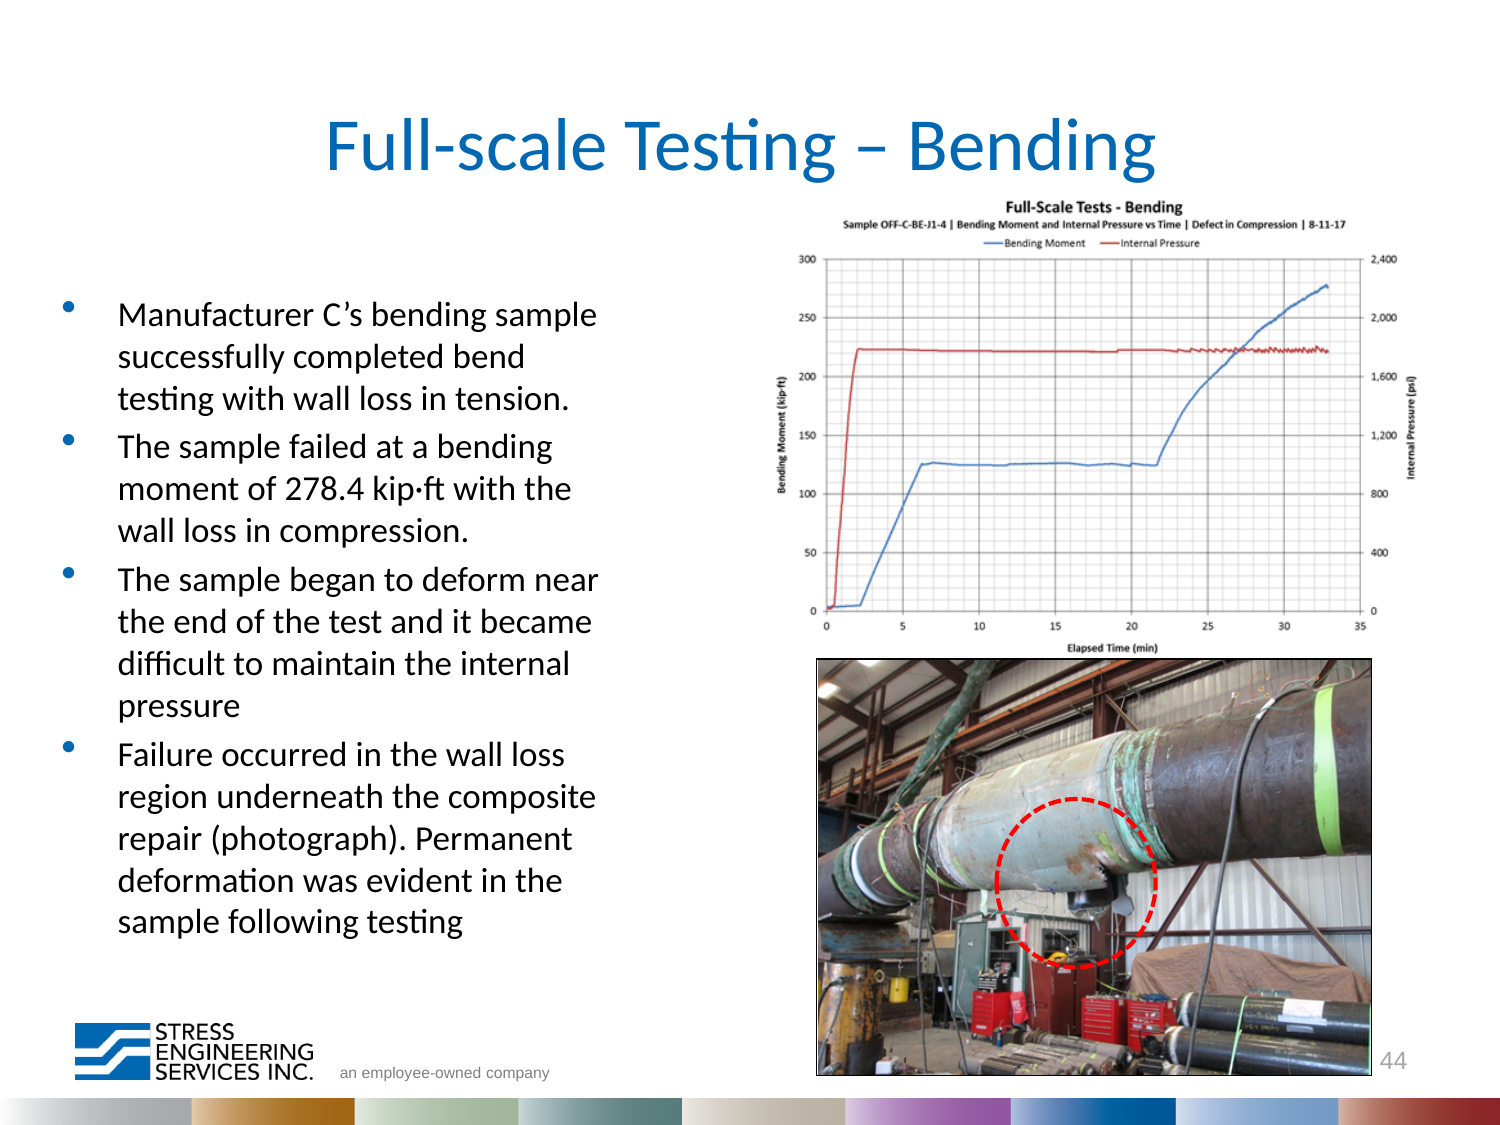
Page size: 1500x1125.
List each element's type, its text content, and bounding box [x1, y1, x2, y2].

list Manufacturer C’s bending sample successfully completed bend testing with wall loss in tension. The sample failed at a bending moment of 278.4 kip·ft with the wall loss in compression. The sample began to deform near the end of the test and it became difficult to maintain the internal pressure Failure occurred in the wall loss region underneath the composite repair (photograph). Permanent deformation was evident in the sample following testing [46, 283, 618, 1001]
title Full-scale Testing – Bending [75, 75, 1425, 205]
picture [75, 1023, 313, 1080]
picture [0, 1098, 1500, 1125]
picture [769, 189, 1419, 1075]
